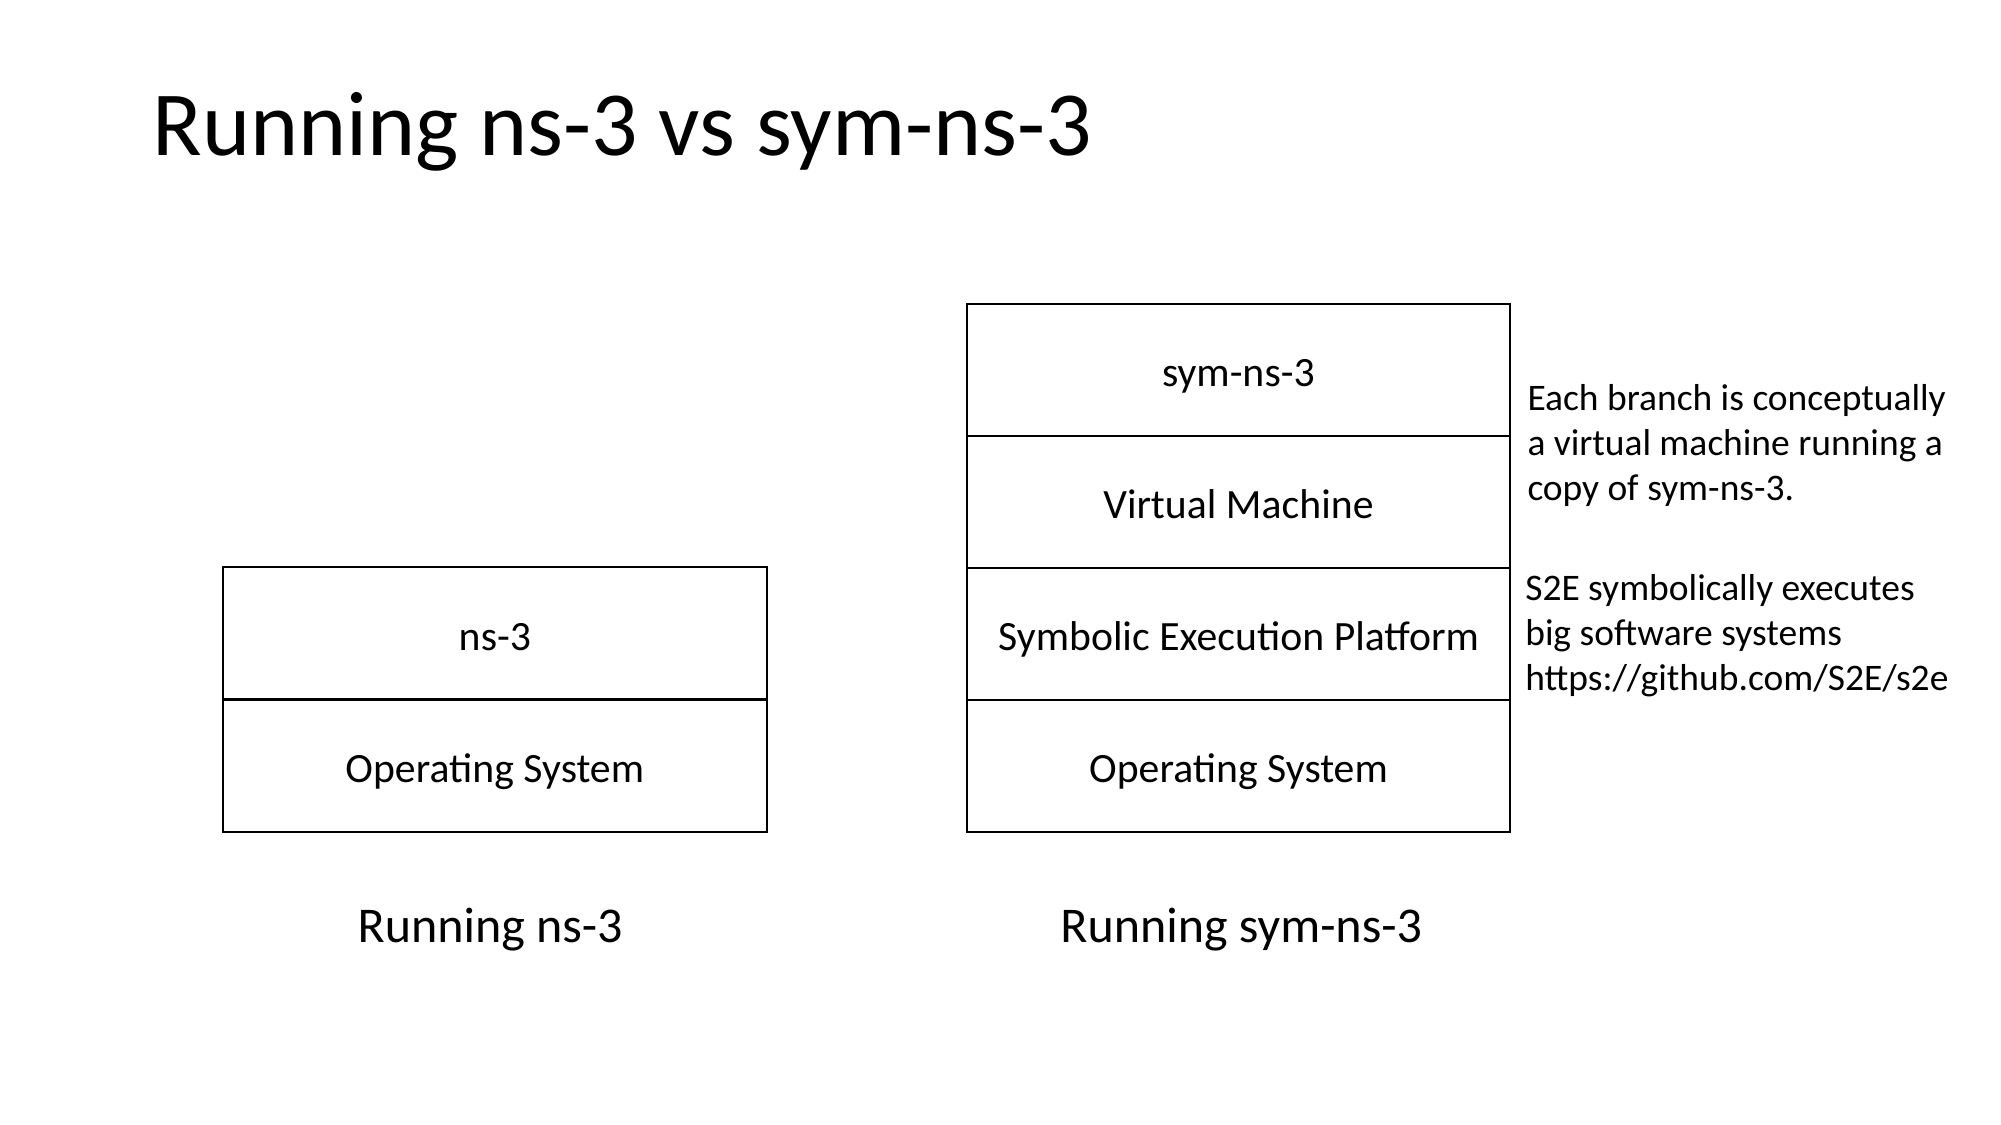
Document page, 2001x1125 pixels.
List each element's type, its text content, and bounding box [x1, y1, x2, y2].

text_box Each branch is conceptually a virtual machine running a copy of sym-ns-3. [1512, 365, 1963, 516]
title Running ns-3 vs sym-ns-3 [137, 59, 1863, 192]
text_box S2E symbolically executes big software systems https://github.com/S2E/s2e [1510, 555, 1977, 706]
text_box Running sym-ns-3 [1045, 885, 1441, 961]
text_box Virtual Machine [966, 437, 1511, 569]
text_box sym-ns-3 [966, 304, 1511, 437]
text_box Operating System [222, 700, 767, 833]
text_box Symbolic Execution Platform [966, 569, 1510, 701]
text_box Running ns-3 [342, 885, 641, 961]
text_box Operating System [966, 701, 1511, 833]
text_box ns-3 [222, 567, 767, 700]
